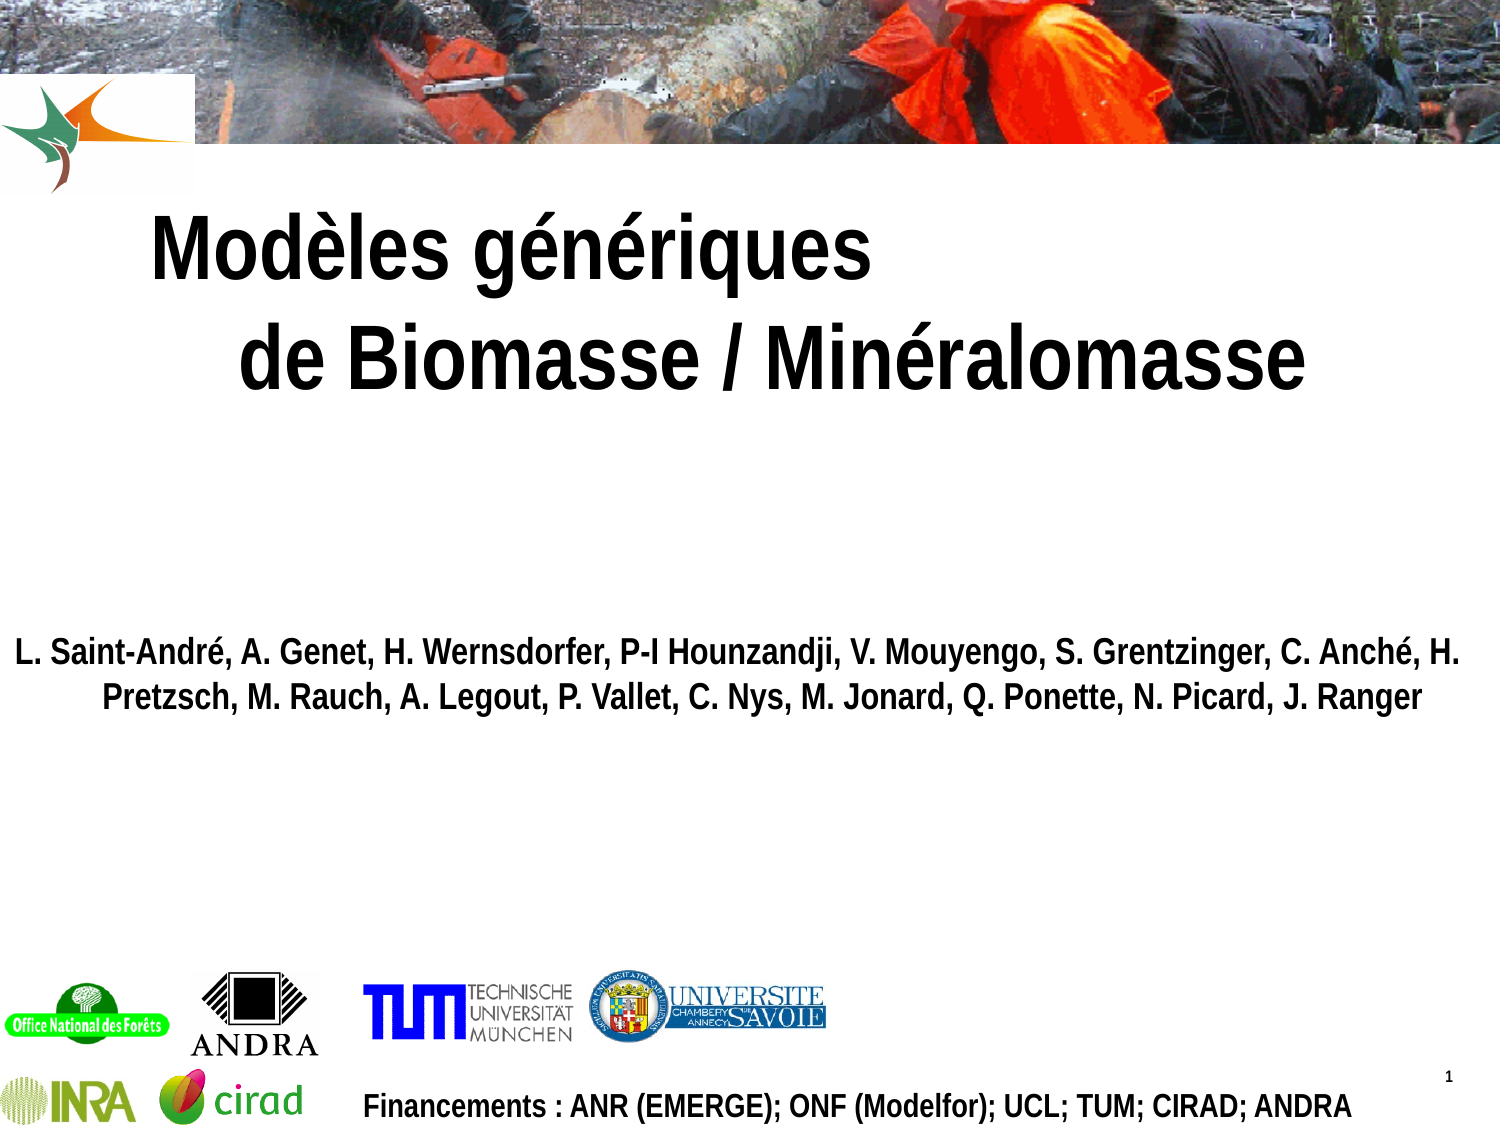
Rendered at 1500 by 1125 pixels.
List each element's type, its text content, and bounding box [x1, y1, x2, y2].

text_box L. Saint-André, A. Genet, H. Wernsdorfer, P-I Hounzandji, V. Mouyengo, S. Grentzinger, C. Anché, H. Pretzsch, M. Rauch, A. Legout, P. Vallet, C. Nys, M. Jonard, Q. Ponette, N. Picard, J. Ranger [0, 621, 1500, 722]
picture [159, 1069, 302, 1125]
picture [0, 1077, 136, 1125]
picture [361, 982, 575, 1042]
slide_number 1 [1388, 1058, 1469, 1090]
picture [584, 963, 833, 1046]
picture [0, 963, 178, 1068]
picture [0, 0, 1500, 195]
text_box Financements : ANR (EMERGE); ONF (Modelfor); UCL; TUM; CIRAD; ANDRA [348, 1082, 1388, 1125]
title Modèles génériques de Biomasse / Minéralomasse [135, 302, 1424, 403]
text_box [190, 971, 321, 1057]
